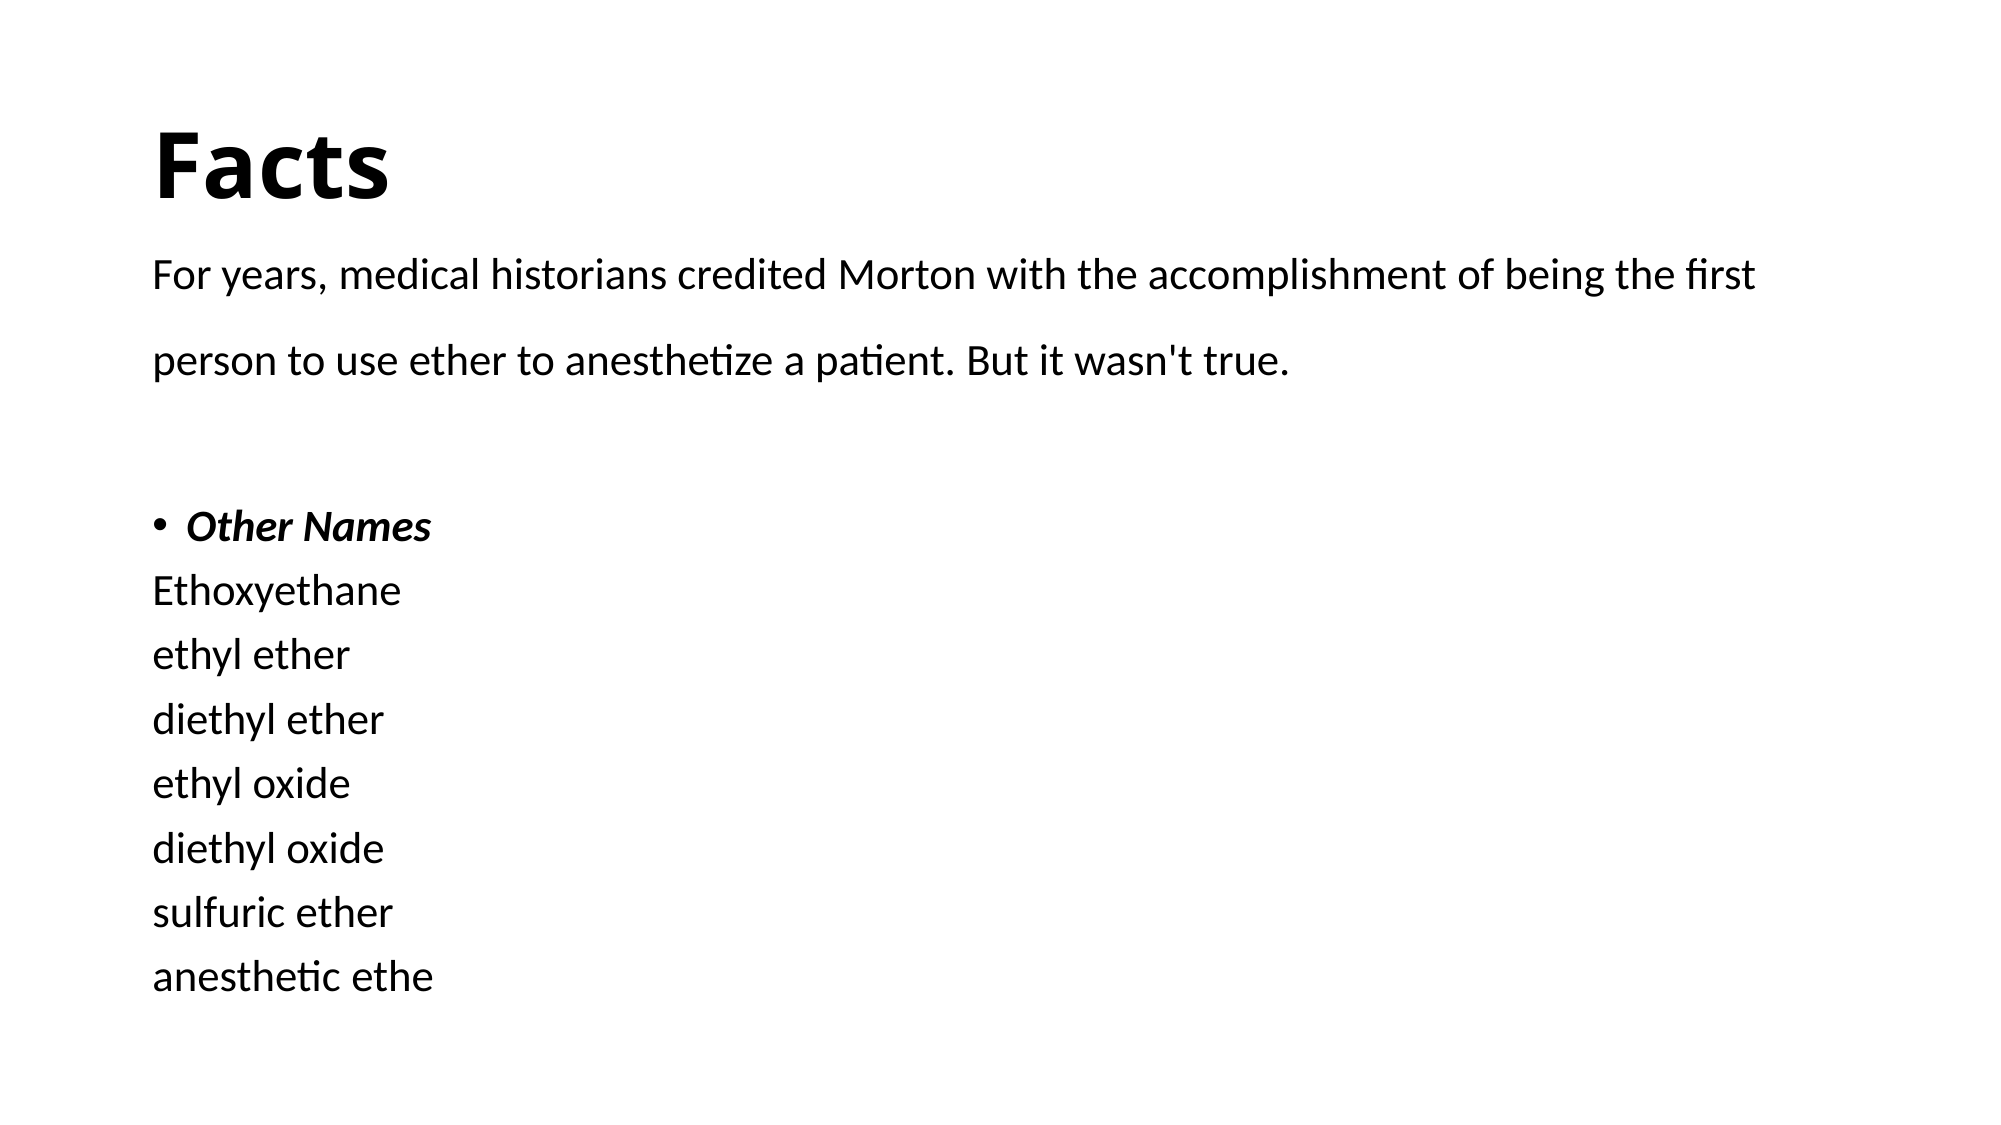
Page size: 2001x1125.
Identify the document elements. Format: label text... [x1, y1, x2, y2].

list For years, medical historians credited Morton with the accomplishment of being the first person to use ether to anesthetize a patient. But it wasn't true. Other Names Ethoxyethane ethyl ether diethyl ether ethyl oxide diethyl oxide sulfuric ether anesthetic ethe [137, 205, 1863, 1014]
title Facts [137, 59, 1863, 205]
